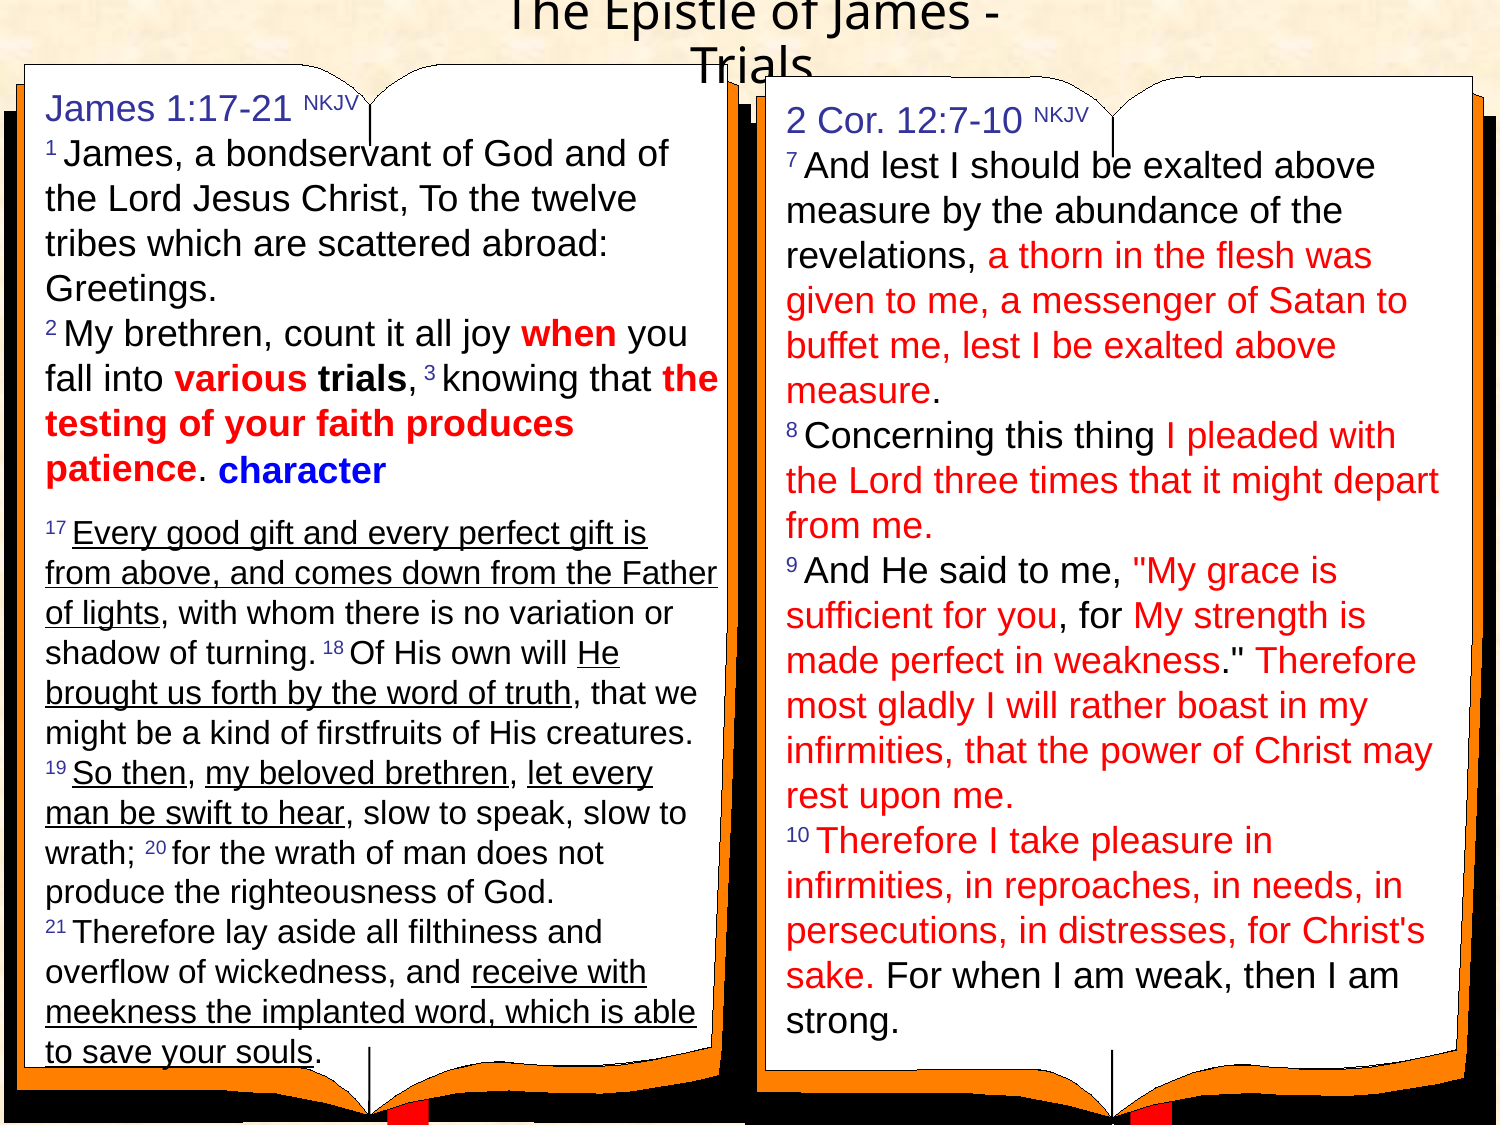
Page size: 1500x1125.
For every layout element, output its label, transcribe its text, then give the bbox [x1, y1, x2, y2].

picture [0, 0, 1500, 1125]
title The Epistle of James - Trials [446, 1, 1058, 76]
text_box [4, 63, 751, 1125]
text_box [744, 76, 1496, 1125]
